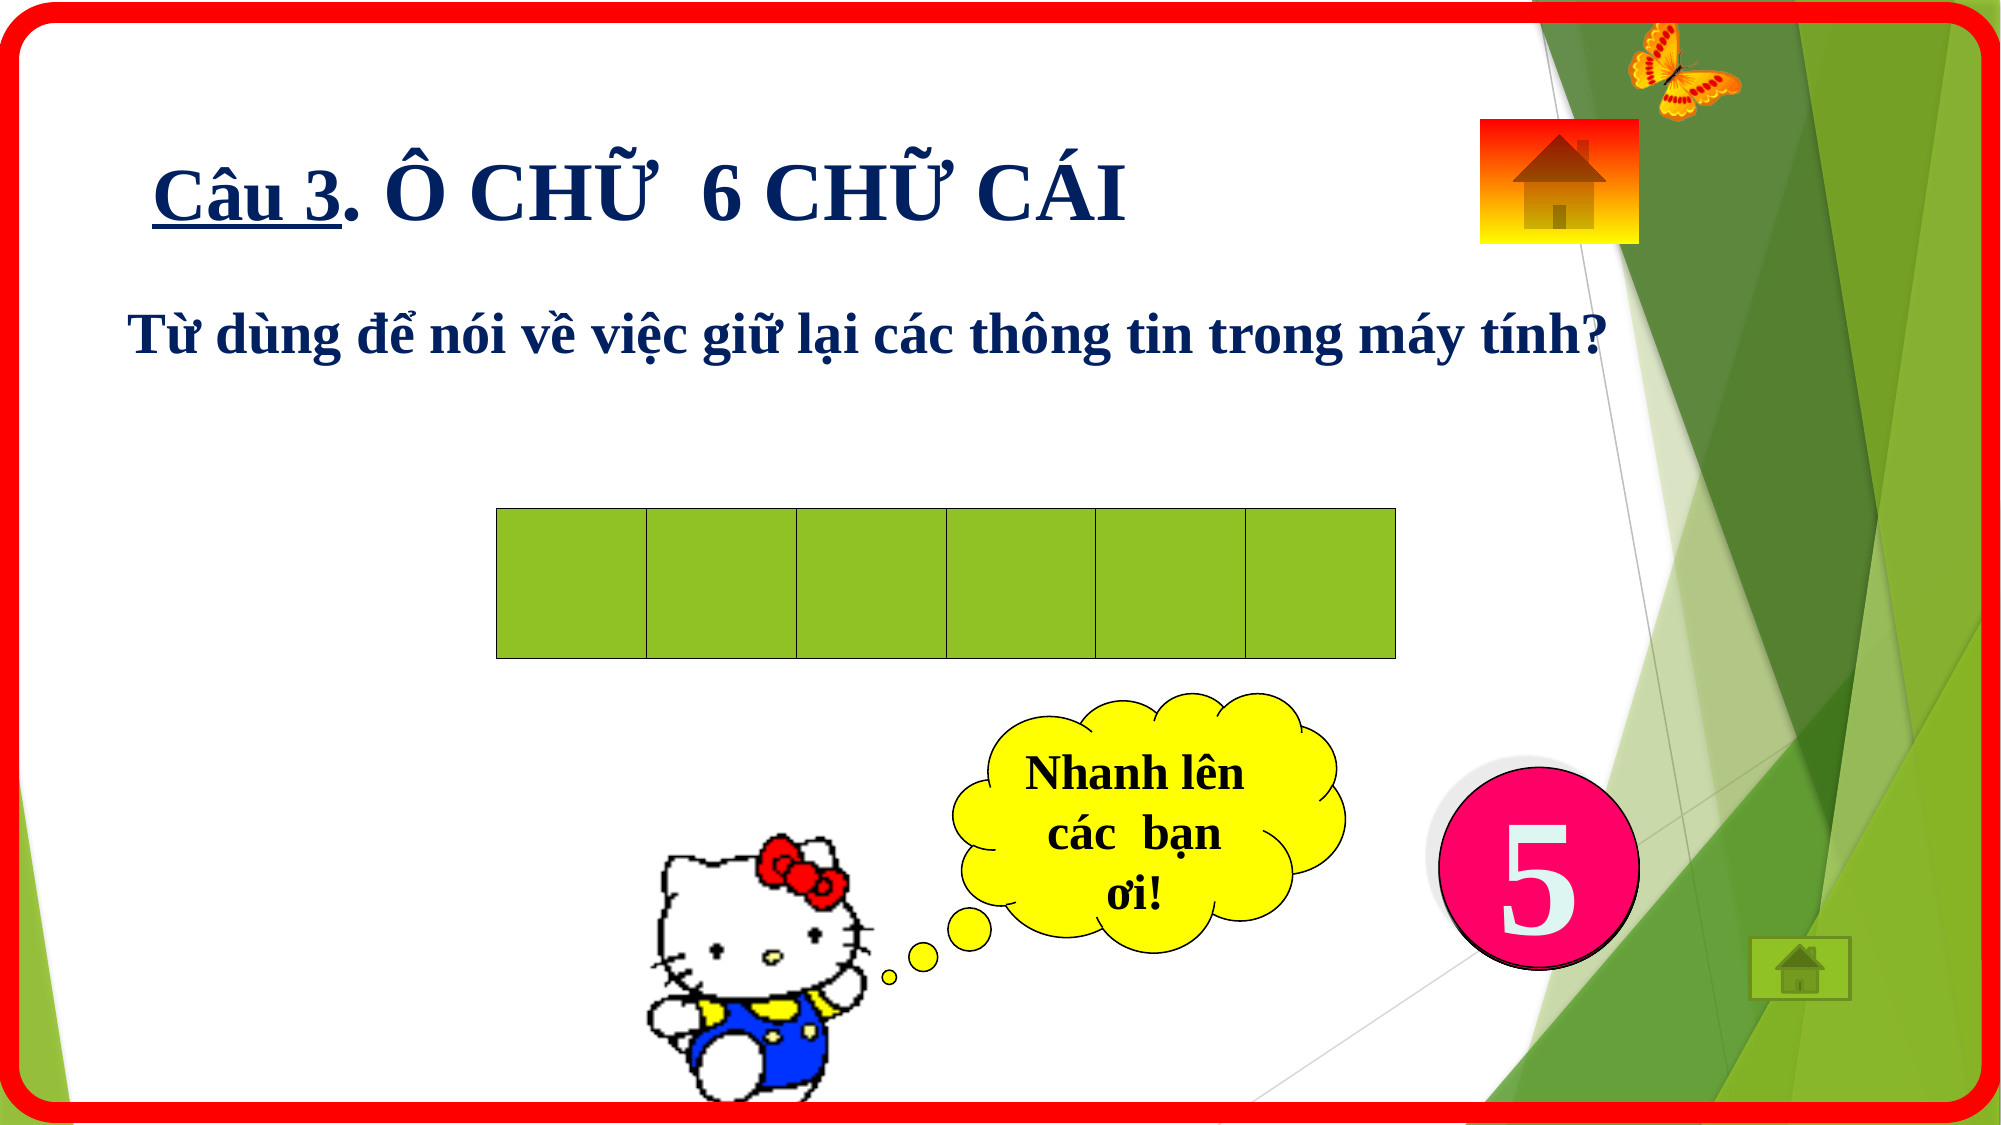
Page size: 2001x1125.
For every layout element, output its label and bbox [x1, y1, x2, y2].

text_box [8, 12, 1992, 1113]
text_box [524, 692, 1346, 1125]
picture [1611, 0, 1751, 130]
